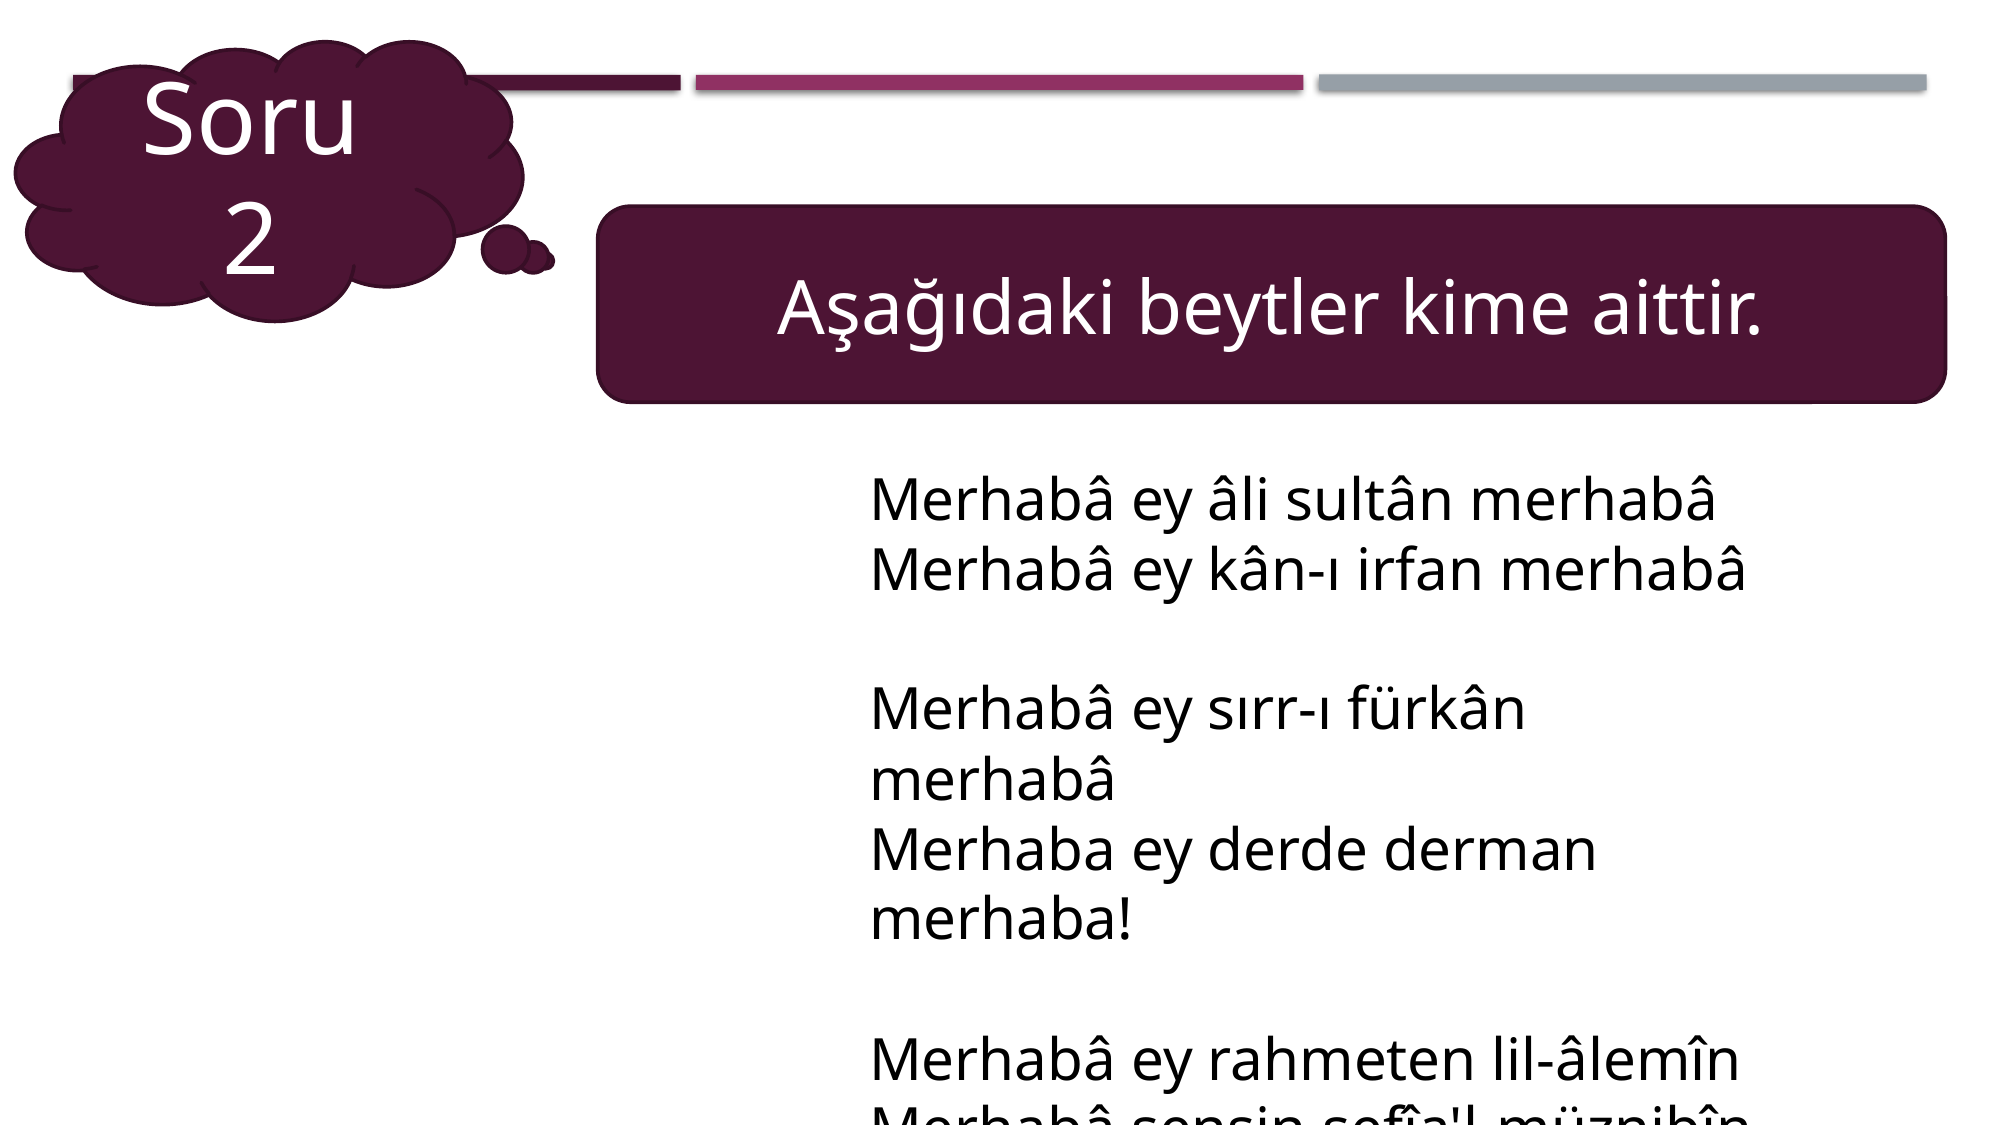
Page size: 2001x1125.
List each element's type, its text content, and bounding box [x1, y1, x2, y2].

text_box Aşağıdaki beytler kime aittir. [595, 204, 1948, 405]
text_box Merhabâ ey âli sultân merhabâ Merhabâ ey kân-ı irfan merhabâ Merhabâ ey sırr-ı fürkân merhabâ Merhaba ey derde derman merhaba! Merhabâ ey rahmeten lil-âlemîn Merhabâ sensin şefîa'l-müznibîn [854, 454, 1784, 1125]
text_box Soru 2 [13, 39, 556, 324]
